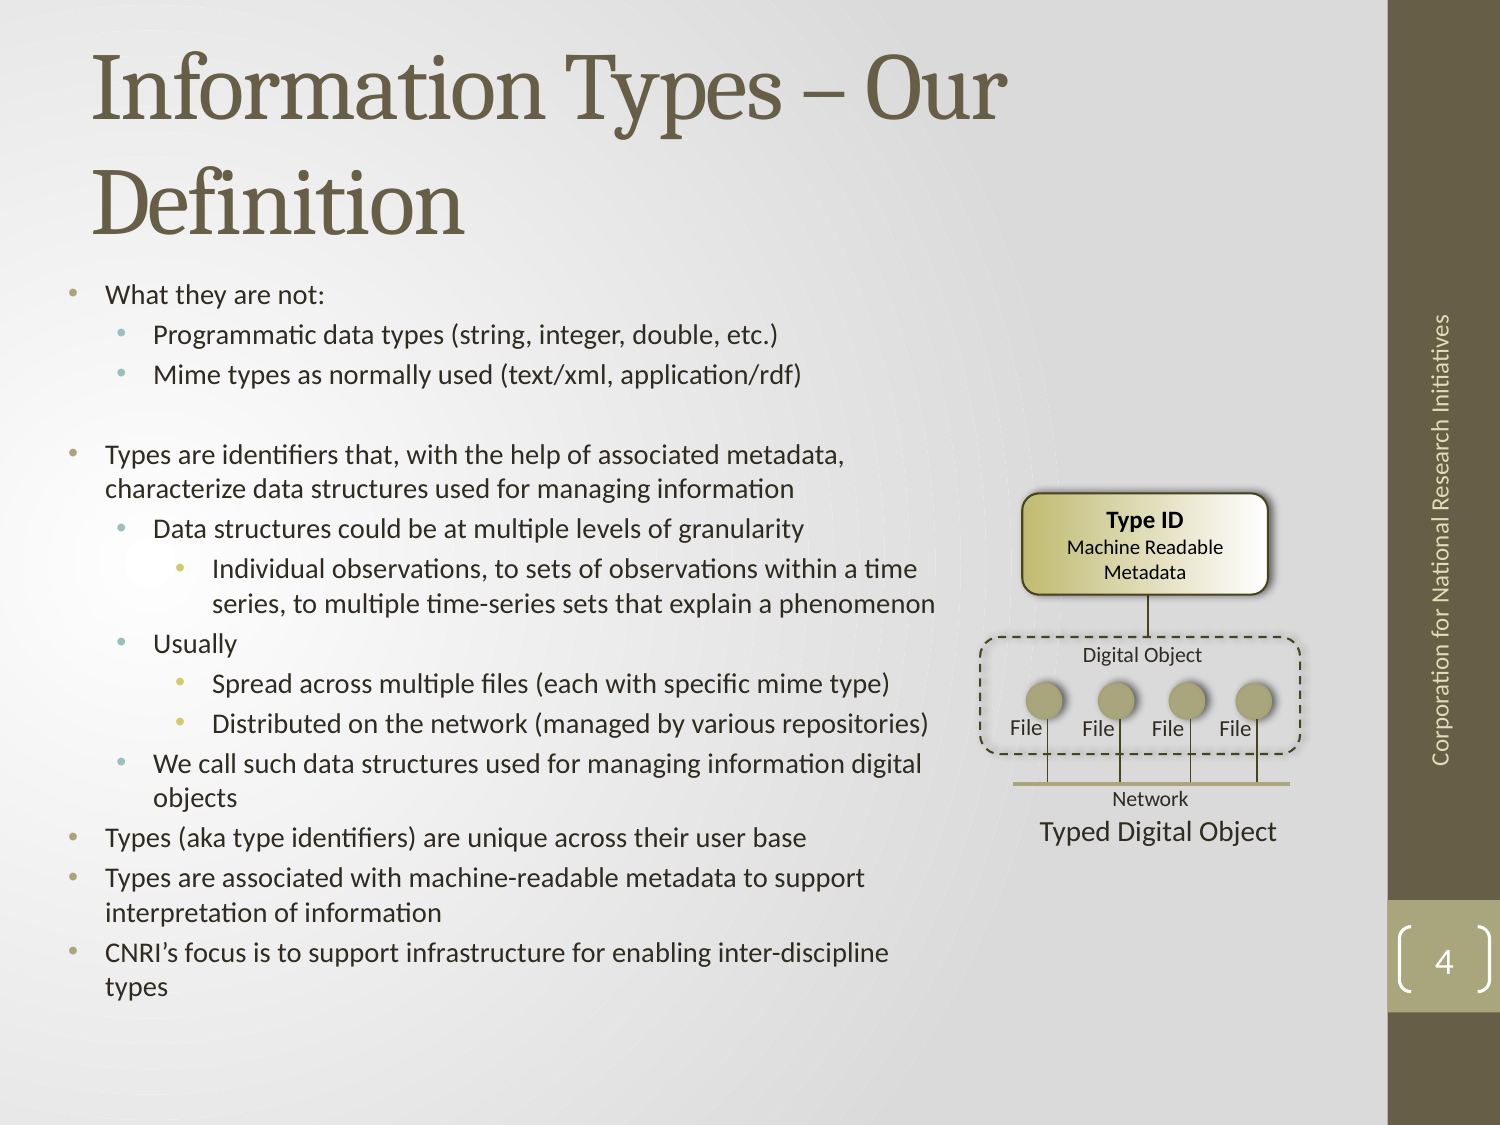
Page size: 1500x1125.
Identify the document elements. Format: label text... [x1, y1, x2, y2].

list What they are not: Programmatic data types (string, integer, double, etc.) Mime types as normally used (text/xml, application/rdf) Types are identifiers that, with the help of associated metadata, characterize data structures used for managing information Data structures could be at multiple levels of granularity Individual observations, to sets of observations within a time series, to multiple time-series sets that explain a phenomenon Usually Spread across multiple files (each with specific mime type) Distributed on the network (managed by various repositories) We call such data structures used for managing information digital objects Types (aka type identifiers) are unique across their user base Types are associated with machine-readable metadata to support interpretation of information CNRI’s focus is to support infrastructure for enabling inter-discipline types [34, 268, 962, 1056]
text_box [979, 492, 1301, 857]
footer Corporation for National Research Initiatives [1408, 300, 1469, 889]
title Information Types – Our Definition [75, 45, 1325, 233]
slide_number 4 [1397, 925, 1492, 994]
